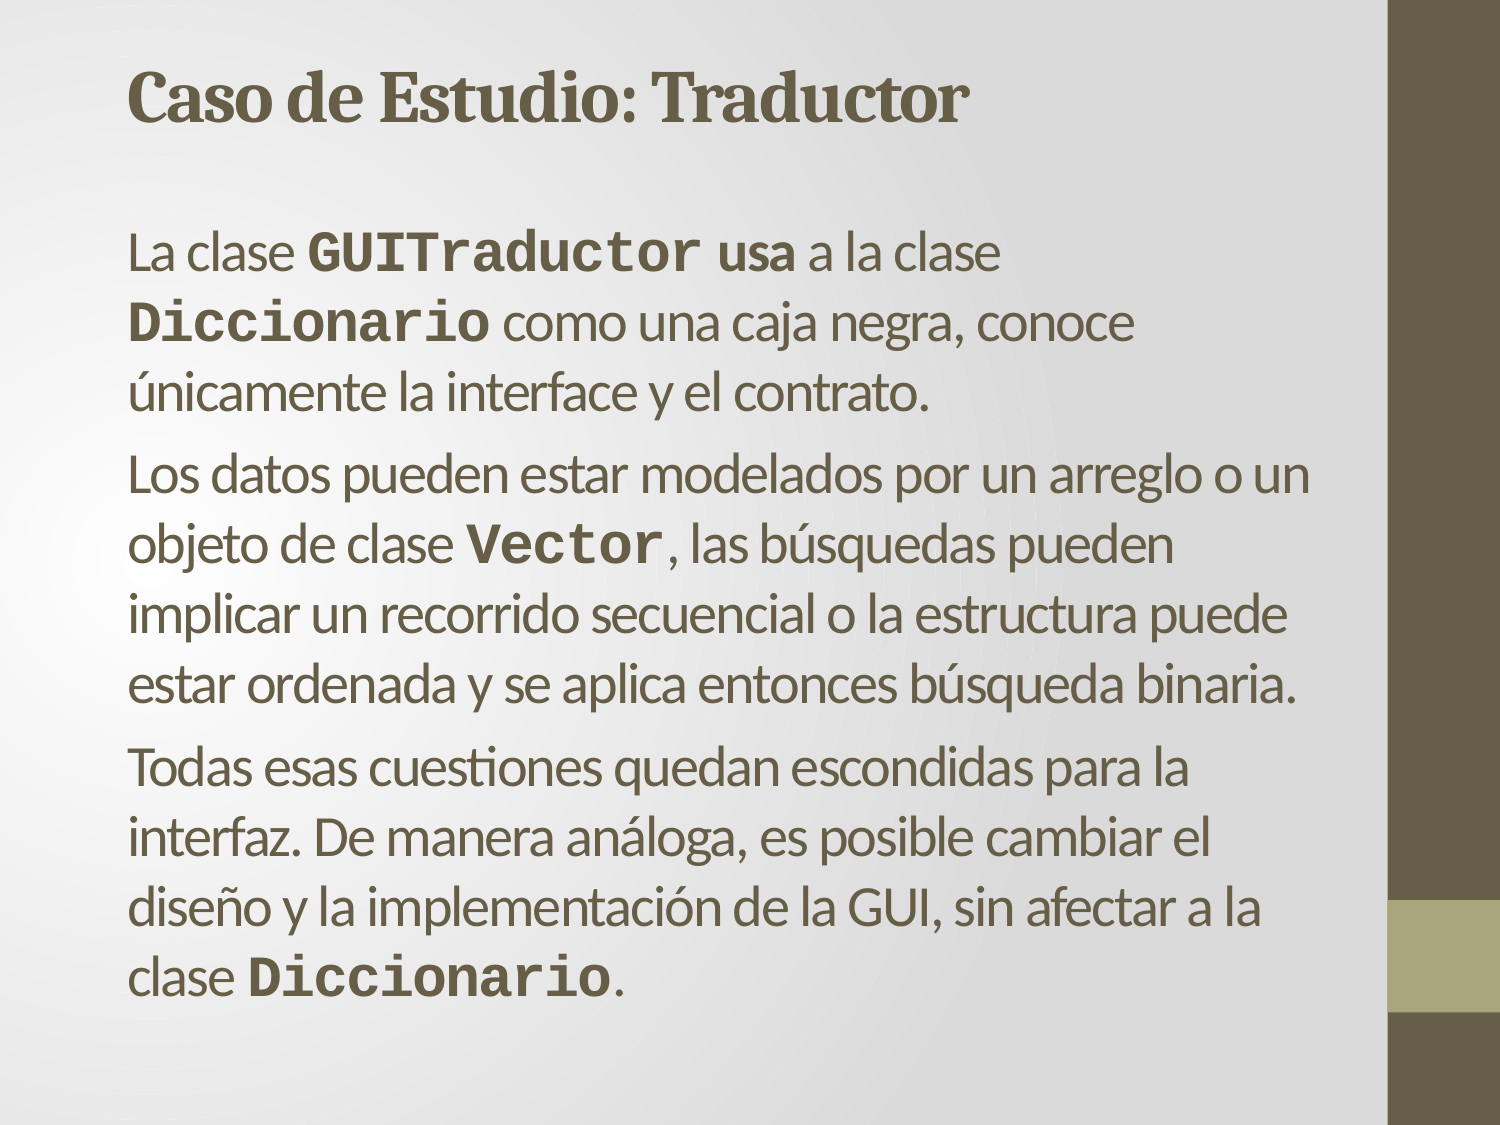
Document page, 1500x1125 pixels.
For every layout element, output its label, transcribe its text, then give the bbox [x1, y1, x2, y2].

text_box Caso de Estudio: Traductor [112, 0, 1388, 185]
text_box La clase GUITraductor usa a la clase Diccionario como una caja negra, conoce únicamente la interface y el contrato. Los datos pueden estar modelados por un arreglo o un objeto de clase Vector, las búsquedas pueden implicar un recorrido secuencial o la estructura puede estar ordenada y se aplica entonces búsqueda binaria. Todas esas cuestiones quedan escondidas para la interfaz. De manera análoga, es posible cambiar el diseño y la implementación de la GUI, sin afectar a la clase Diccionario. [112, 518, 1329, 703]
